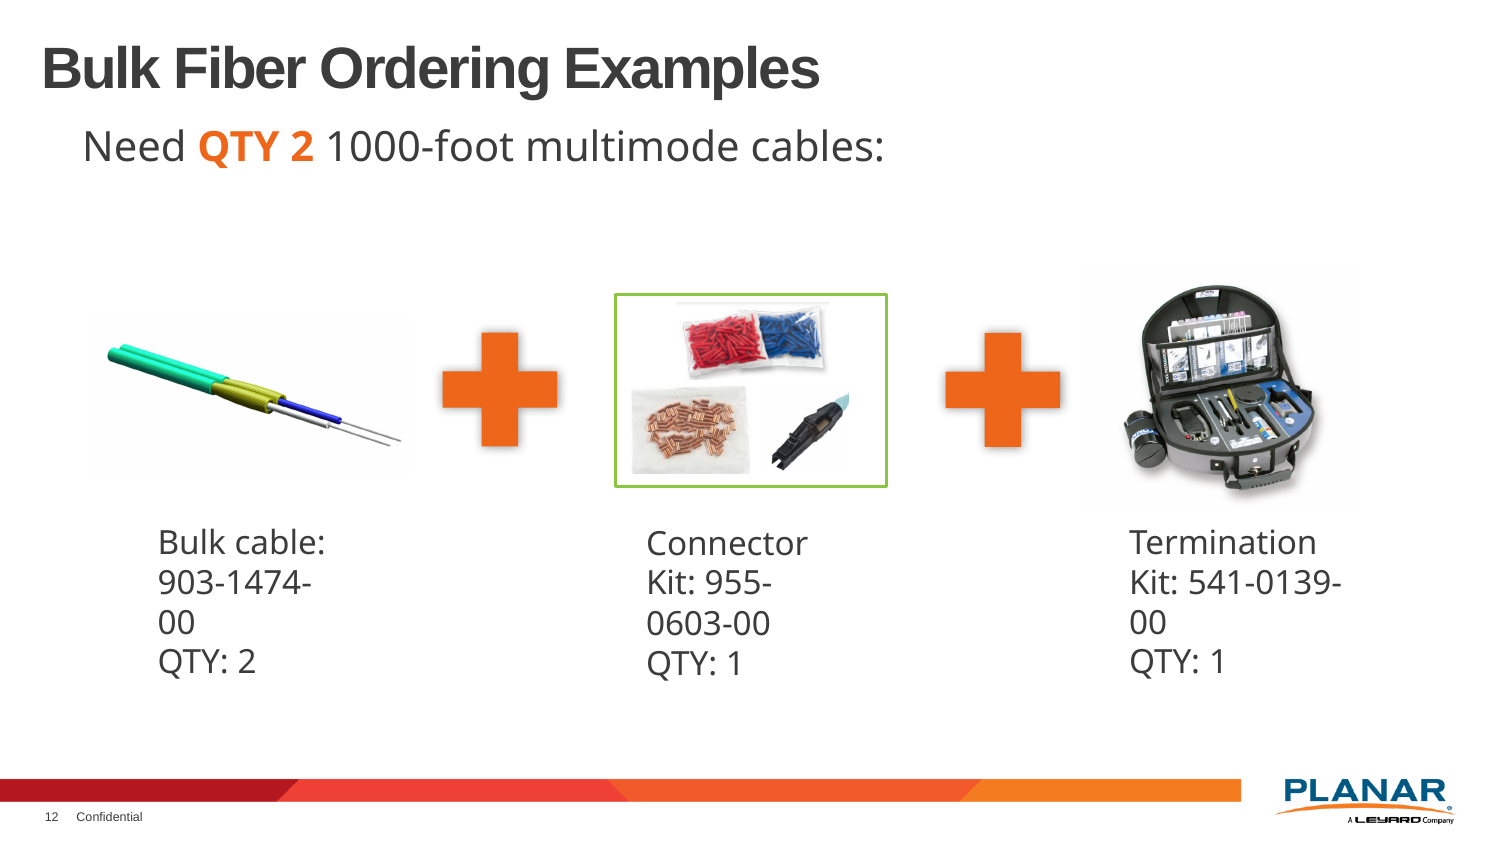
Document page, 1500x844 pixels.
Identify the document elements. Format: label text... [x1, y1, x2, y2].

text_box [441, 331, 559, 448]
picture [1080, 264, 1360, 509]
title Bulk Fiber Ordering Examples [26, 22, 1302, 99]
text_box Termination Kit: 541-0139-00 QTY: 1 [1114, 513, 1381, 688]
picture [0, 776, 1496, 844]
picture [87, 315, 410, 475]
list Need QTY 2 1000-foot multimode cables: [56, 112, 1480, 174]
text_box [944, 331, 1062, 448]
text_box Connector Kit: 955-0603-00 QTY: 1 [631, 514, 866, 689]
text_box Bulk cable: 903-1474-00 QTY: 2 [143, 513, 359, 688]
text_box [615, 293, 888, 487]
